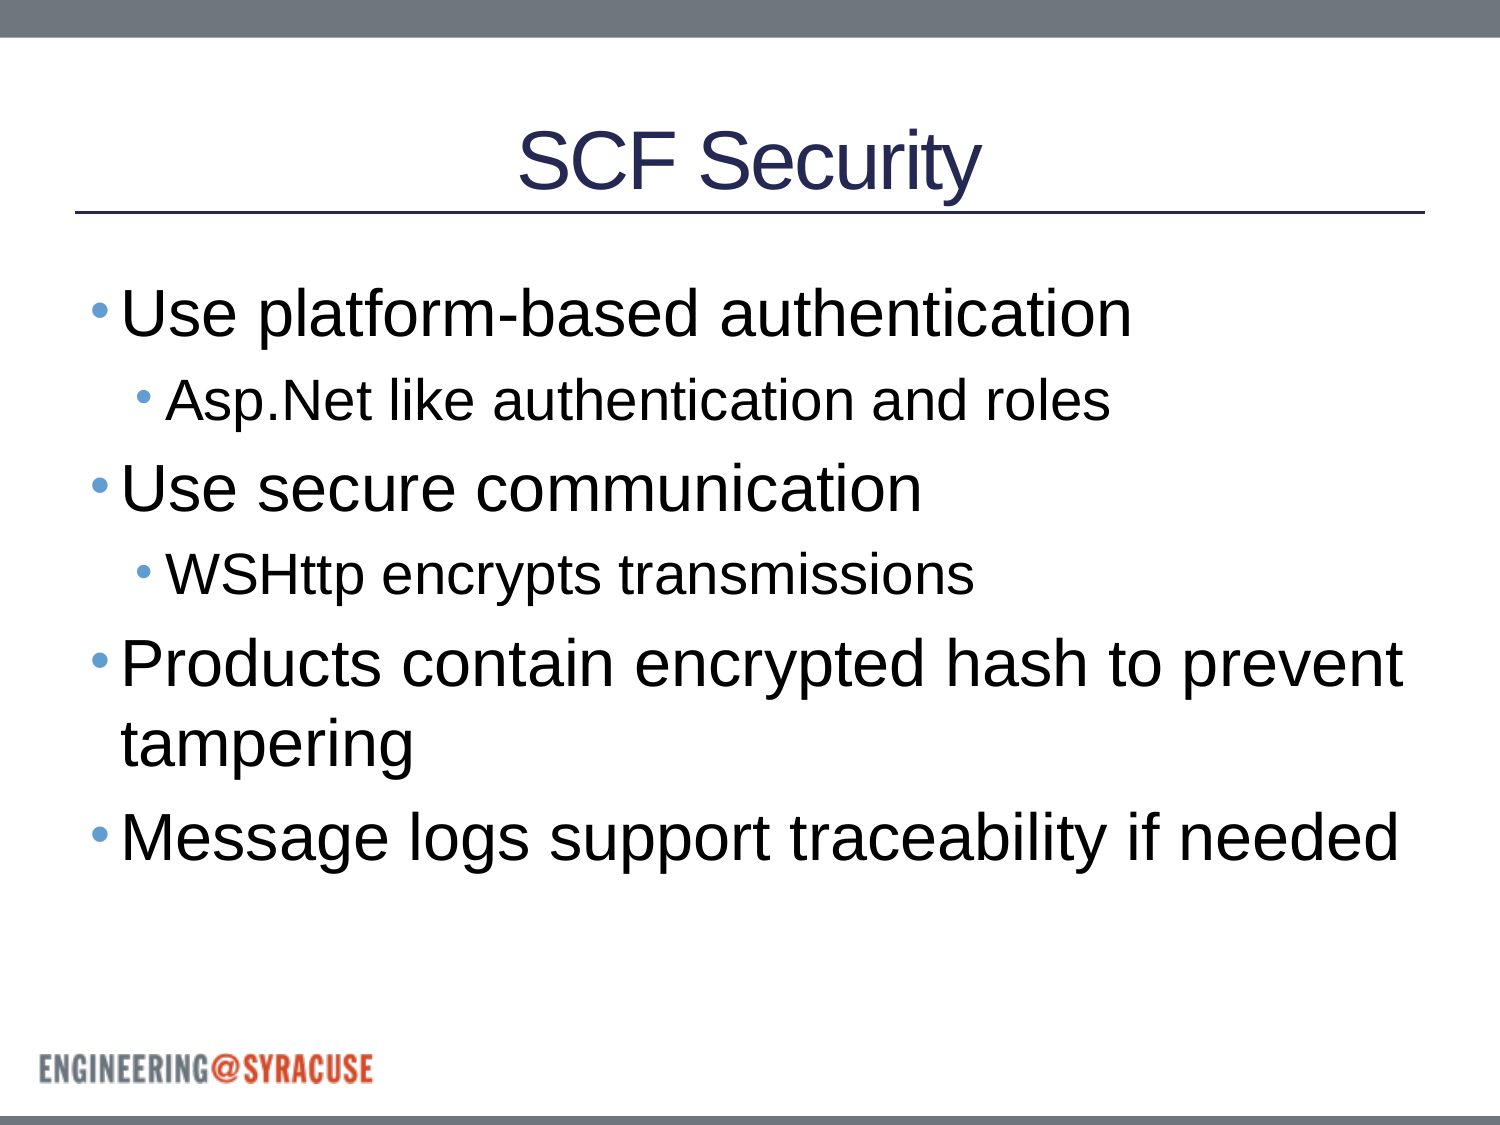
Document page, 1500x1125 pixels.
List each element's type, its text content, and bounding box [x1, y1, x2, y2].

list Use platform-based authentication Asp.Net like authentication and roles Use secure communication WSHttp encrypts transmissions Products contain encrypted hash to prevent tampering Message logs support traceability if needed [75, 262, 1425, 1063]
title SCF Security [75, 75, 1425, 238]
picture [39, 1053, 374, 1084]
